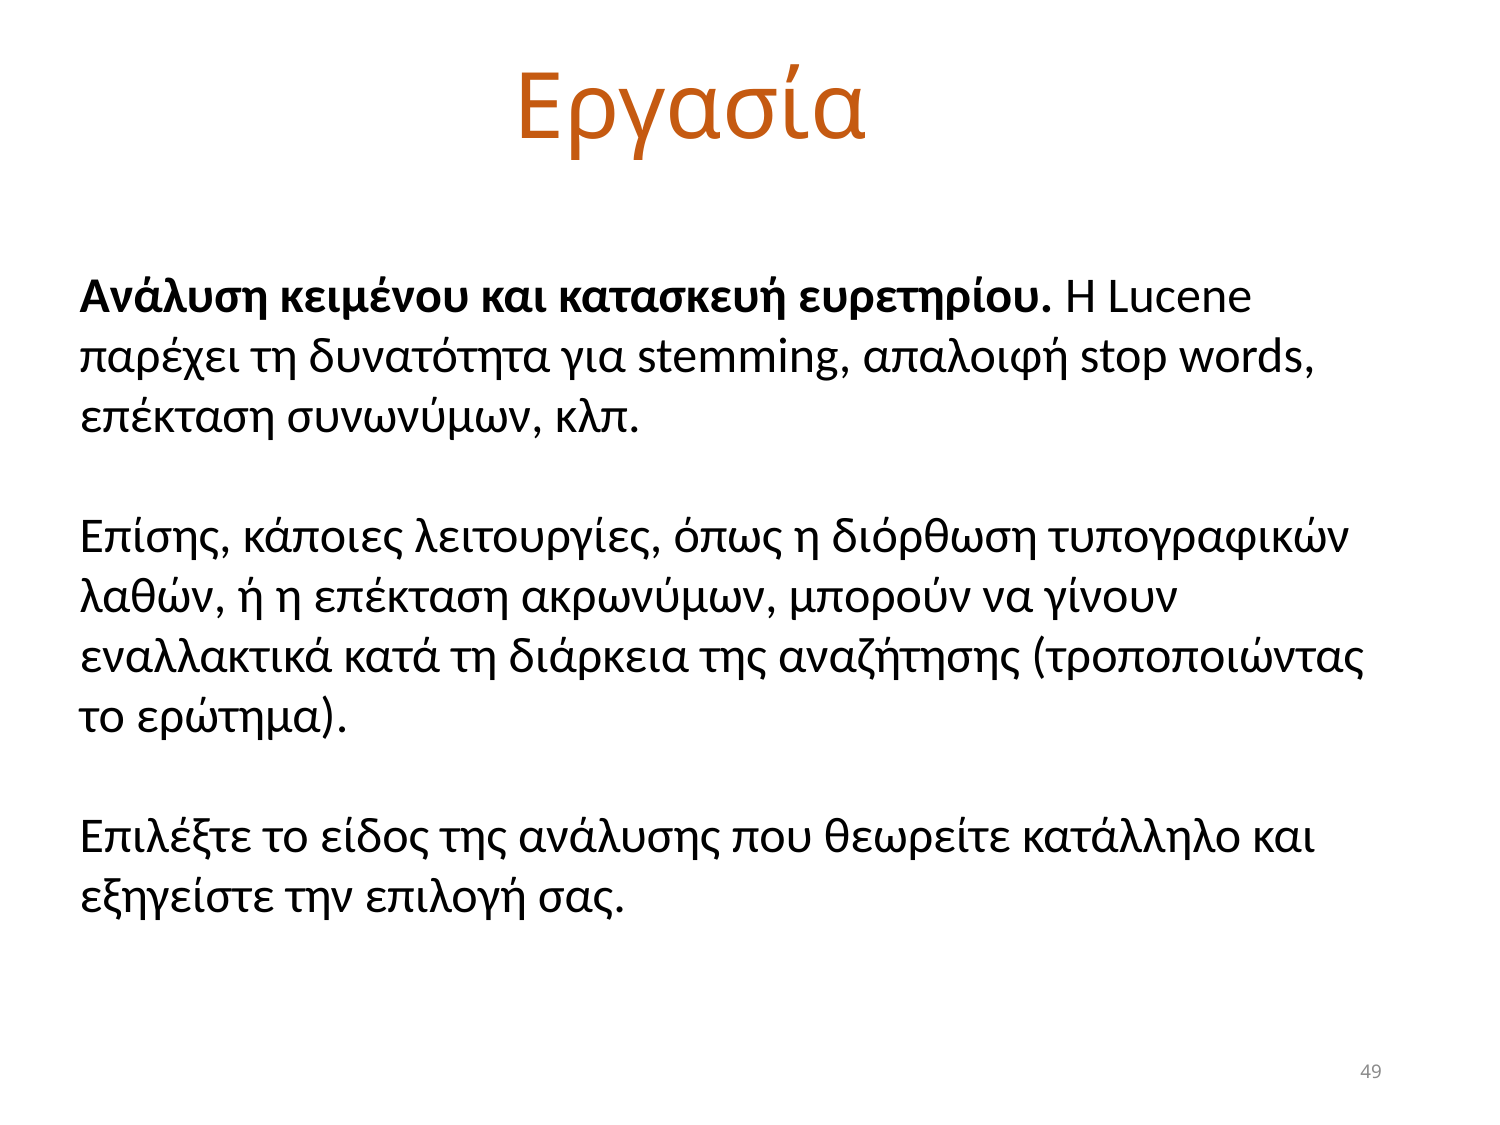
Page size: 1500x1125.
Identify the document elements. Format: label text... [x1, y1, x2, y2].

text_box Ανάλυση κειμένου και κατασκευή ευρετηρίου. H Lucene παρέχει τη δυνατότητα για stemming, απαλοιφή stop words, επέκταση συνωνύμων, κλπ. Επίσης, κάποιες λειτουργίες, όπως η διόρθωση τυπογραφικών λαθών, ή η επέκταση ακρωνύμων, μπορούν να γίνουν εναλλακτικά κατά τη διάρκεια της αναζήτησης (τροποποιώντας το ερώτημα). Επιλέξτε το είδος της ανάλυσης που θεωρείτε κατάλληλο και εξηγείστε την επιλογή σας. [64, 255, 1436, 931]
slide_number 49 [1059, 1042, 1397, 1103]
title Εργασία [43, 0, 1338, 218]
